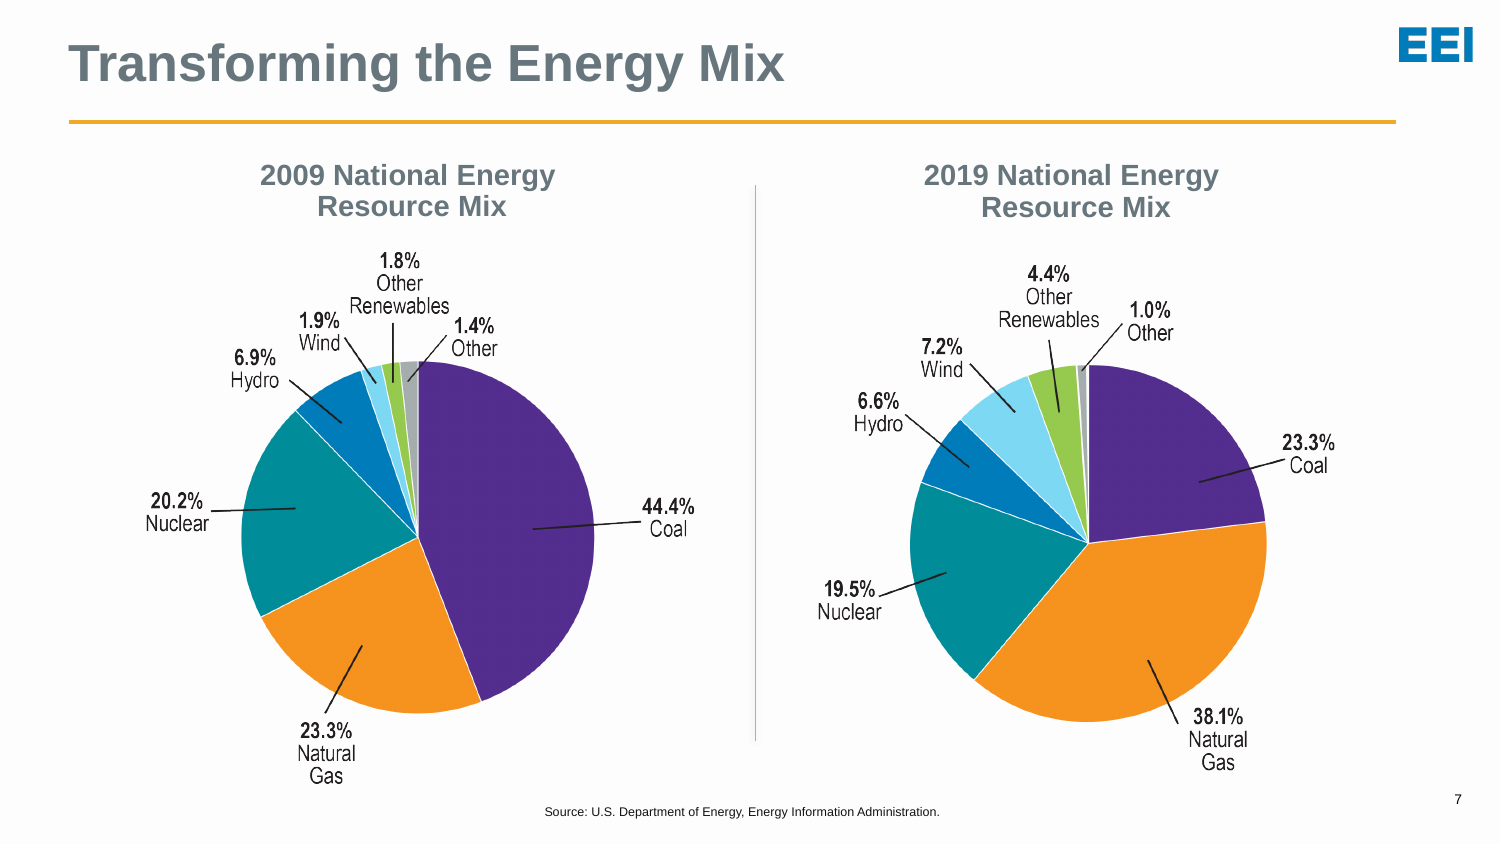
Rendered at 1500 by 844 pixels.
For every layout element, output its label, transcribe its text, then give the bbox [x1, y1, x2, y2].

text_box Source: U.S. Department of Energy, Energy Information Administration. [529, 796, 971, 826]
text_box 2019 National Energy Resource Mix [755, 154, 1397, 255]
picture [816, 261, 1335, 778]
picture [145, 248, 695, 790]
text_box 2009 National Energy Resource Mix [68, 154, 755, 230]
title Transforming the Energy Mix [68, 0, 1344, 120]
